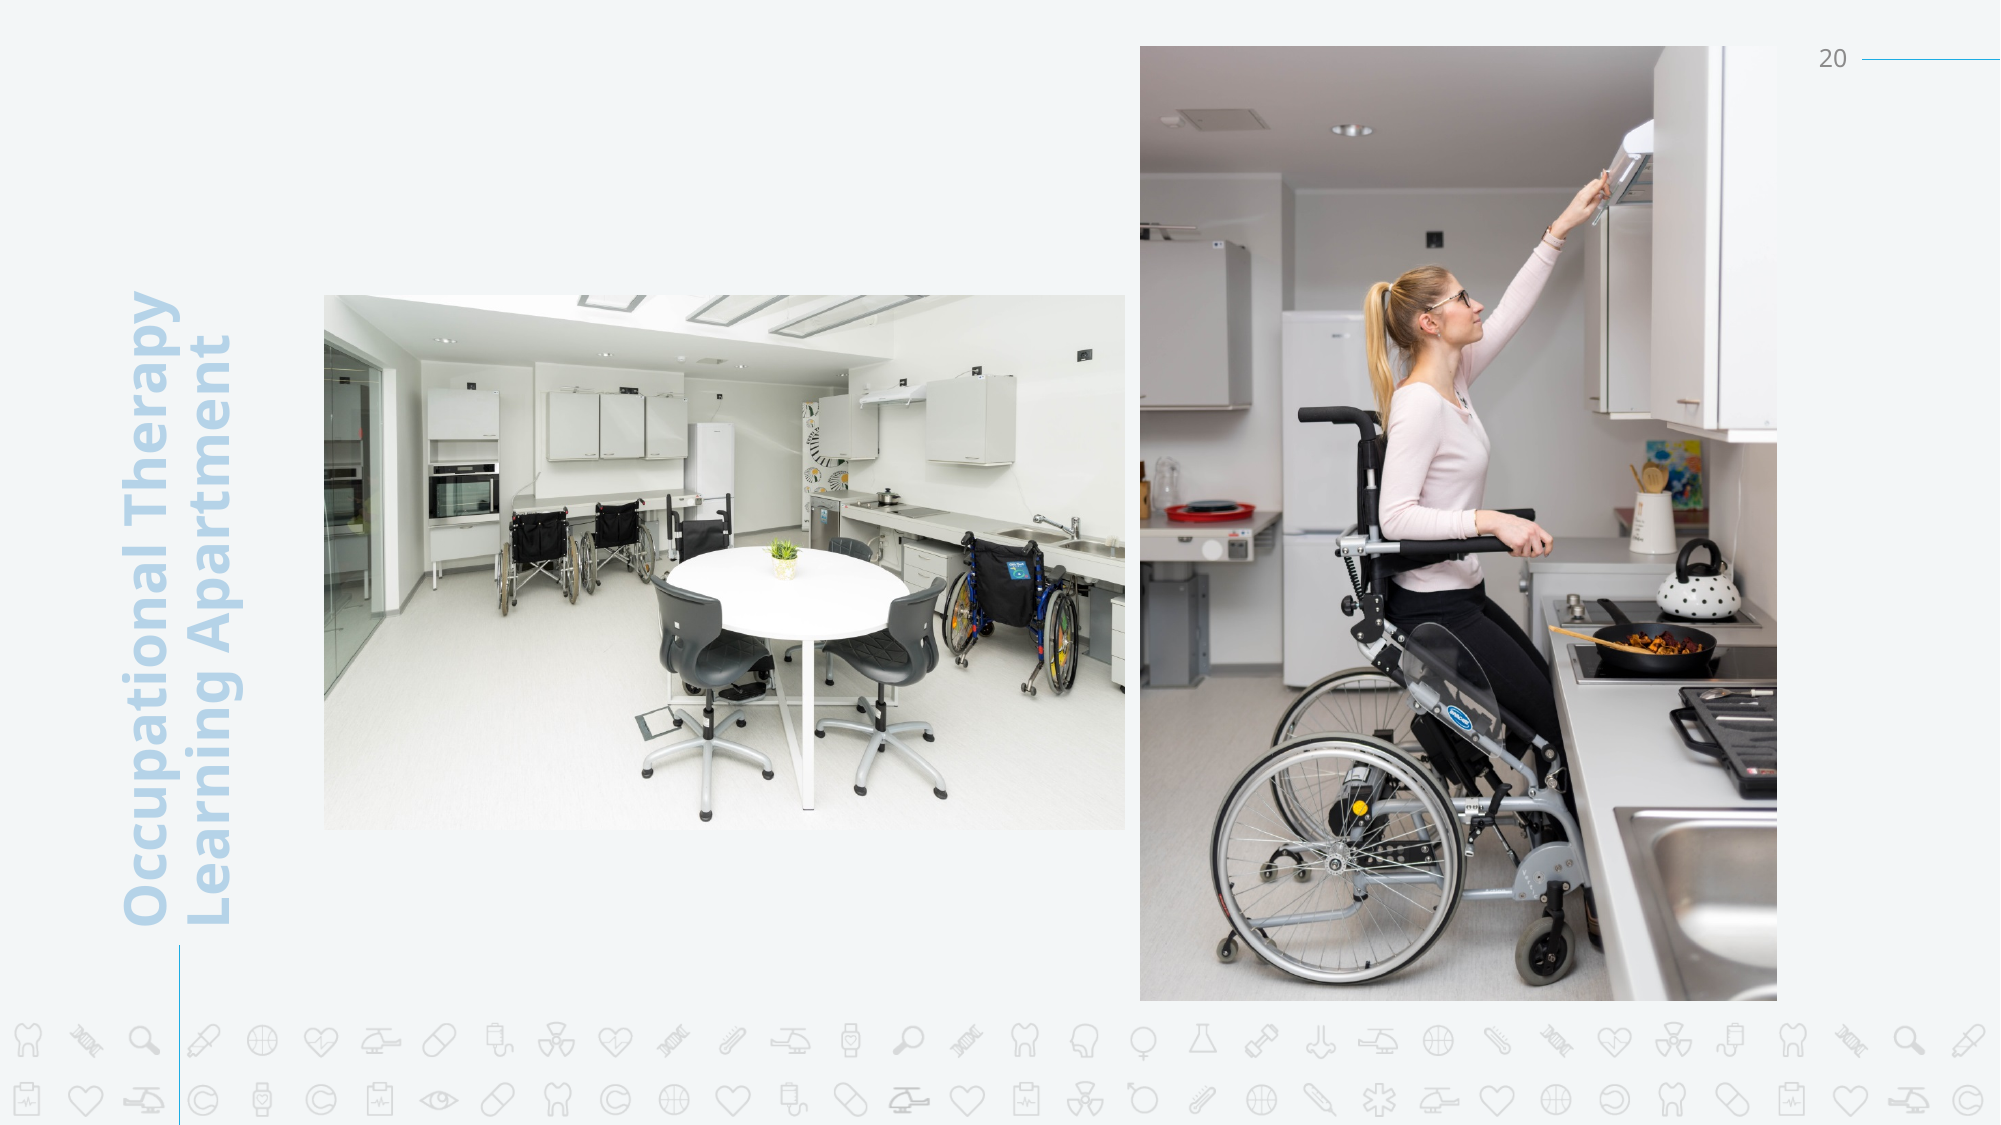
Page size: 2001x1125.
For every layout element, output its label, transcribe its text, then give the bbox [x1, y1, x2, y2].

title Occupational Therapy Learning Apartment [124, 60, 234, 945]
picture [13, 1021, 179, 1117]
slide_number 20 [1644, 30, 1863, 90]
picture [1140, 46, 1777, 1001]
picture [324, 295, 1125, 830]
picture [180, 1021, 1986, 1117]
